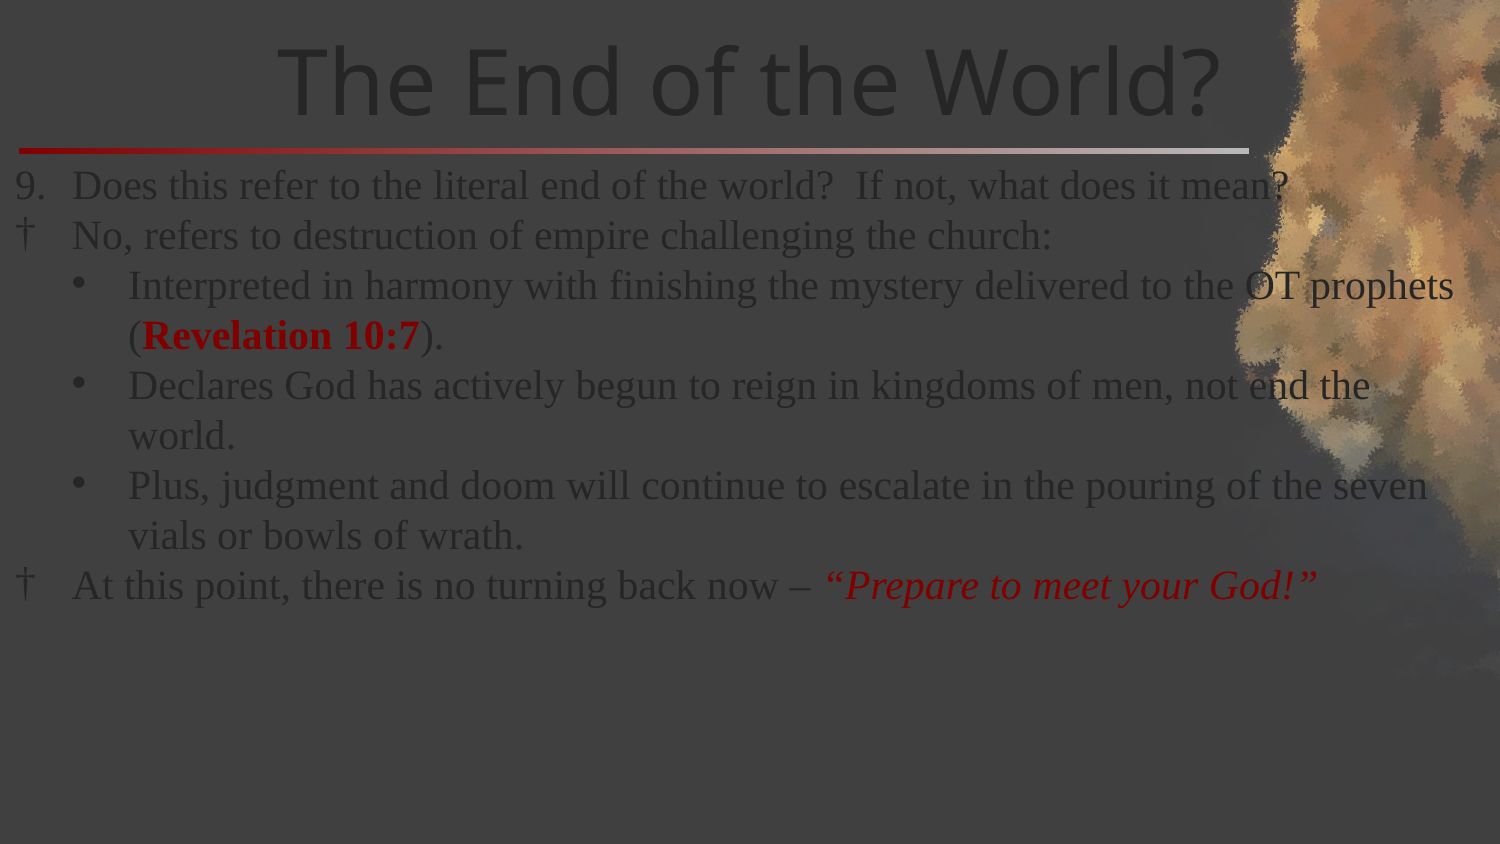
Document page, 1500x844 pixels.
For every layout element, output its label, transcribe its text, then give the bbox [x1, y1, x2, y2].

list Does this refer to the literal end of the world? If not, what does it mean? No, refers to destruction of empire challenging the church: Interpreted in harmony with finishing the mystery delivered to the OT prophets (Revelation 10:7). Declares God has actively begun to reign in kingdoms of men, not end the world. Plus, judgment and doom will continue to escalate in the pouring of the seven vials or bowls of wrath. At this point, there is no turning back now – “Prepare to meet your God!” [7, 150, 1493, 830]
title The End of the World? [7, 7, 1493, 150]
